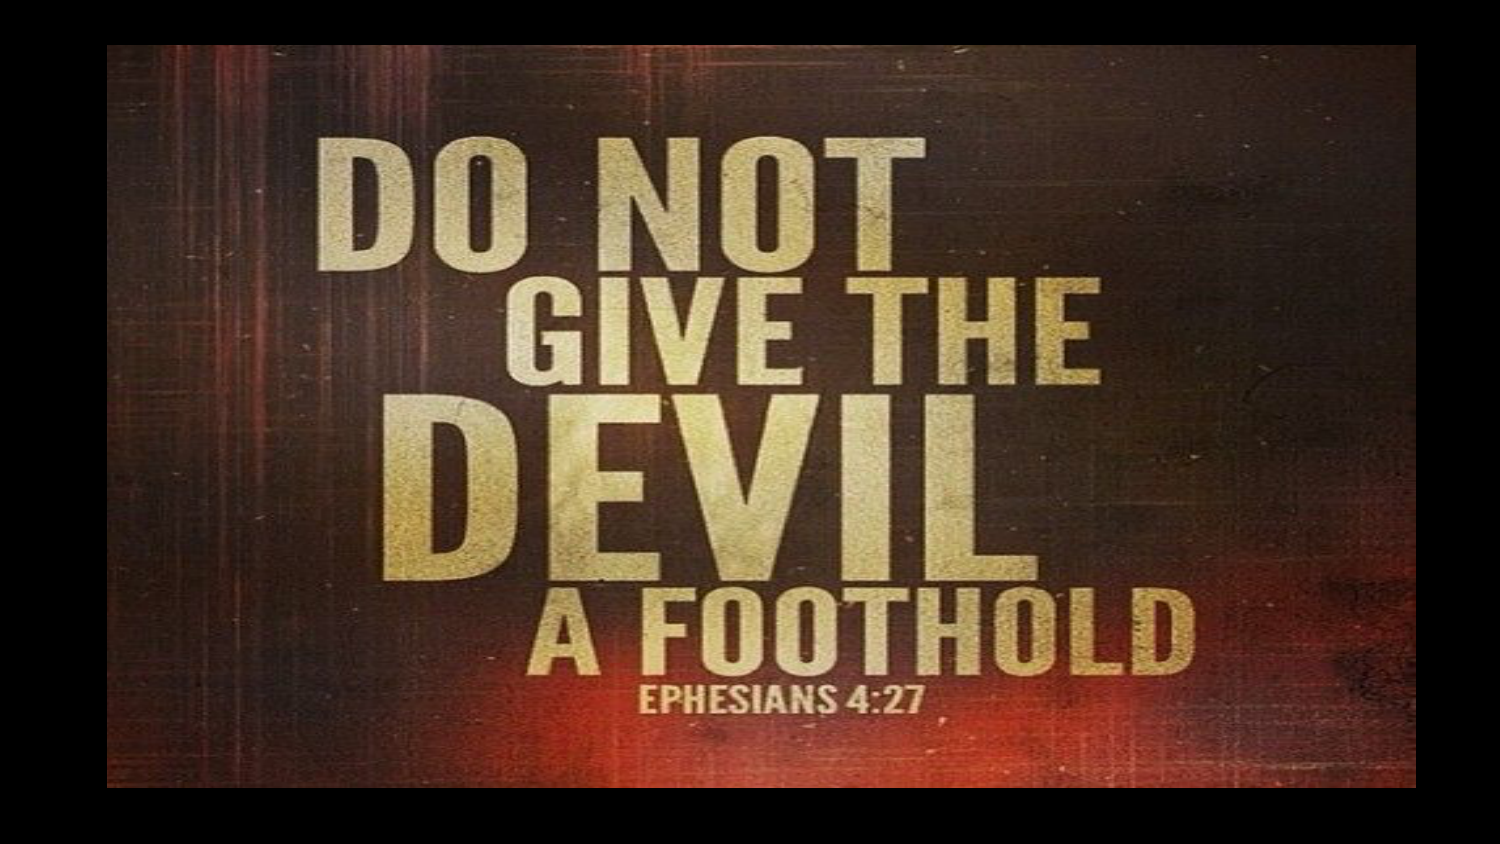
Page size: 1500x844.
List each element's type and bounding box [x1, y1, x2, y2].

picture [107, 45, 1417, 788]
